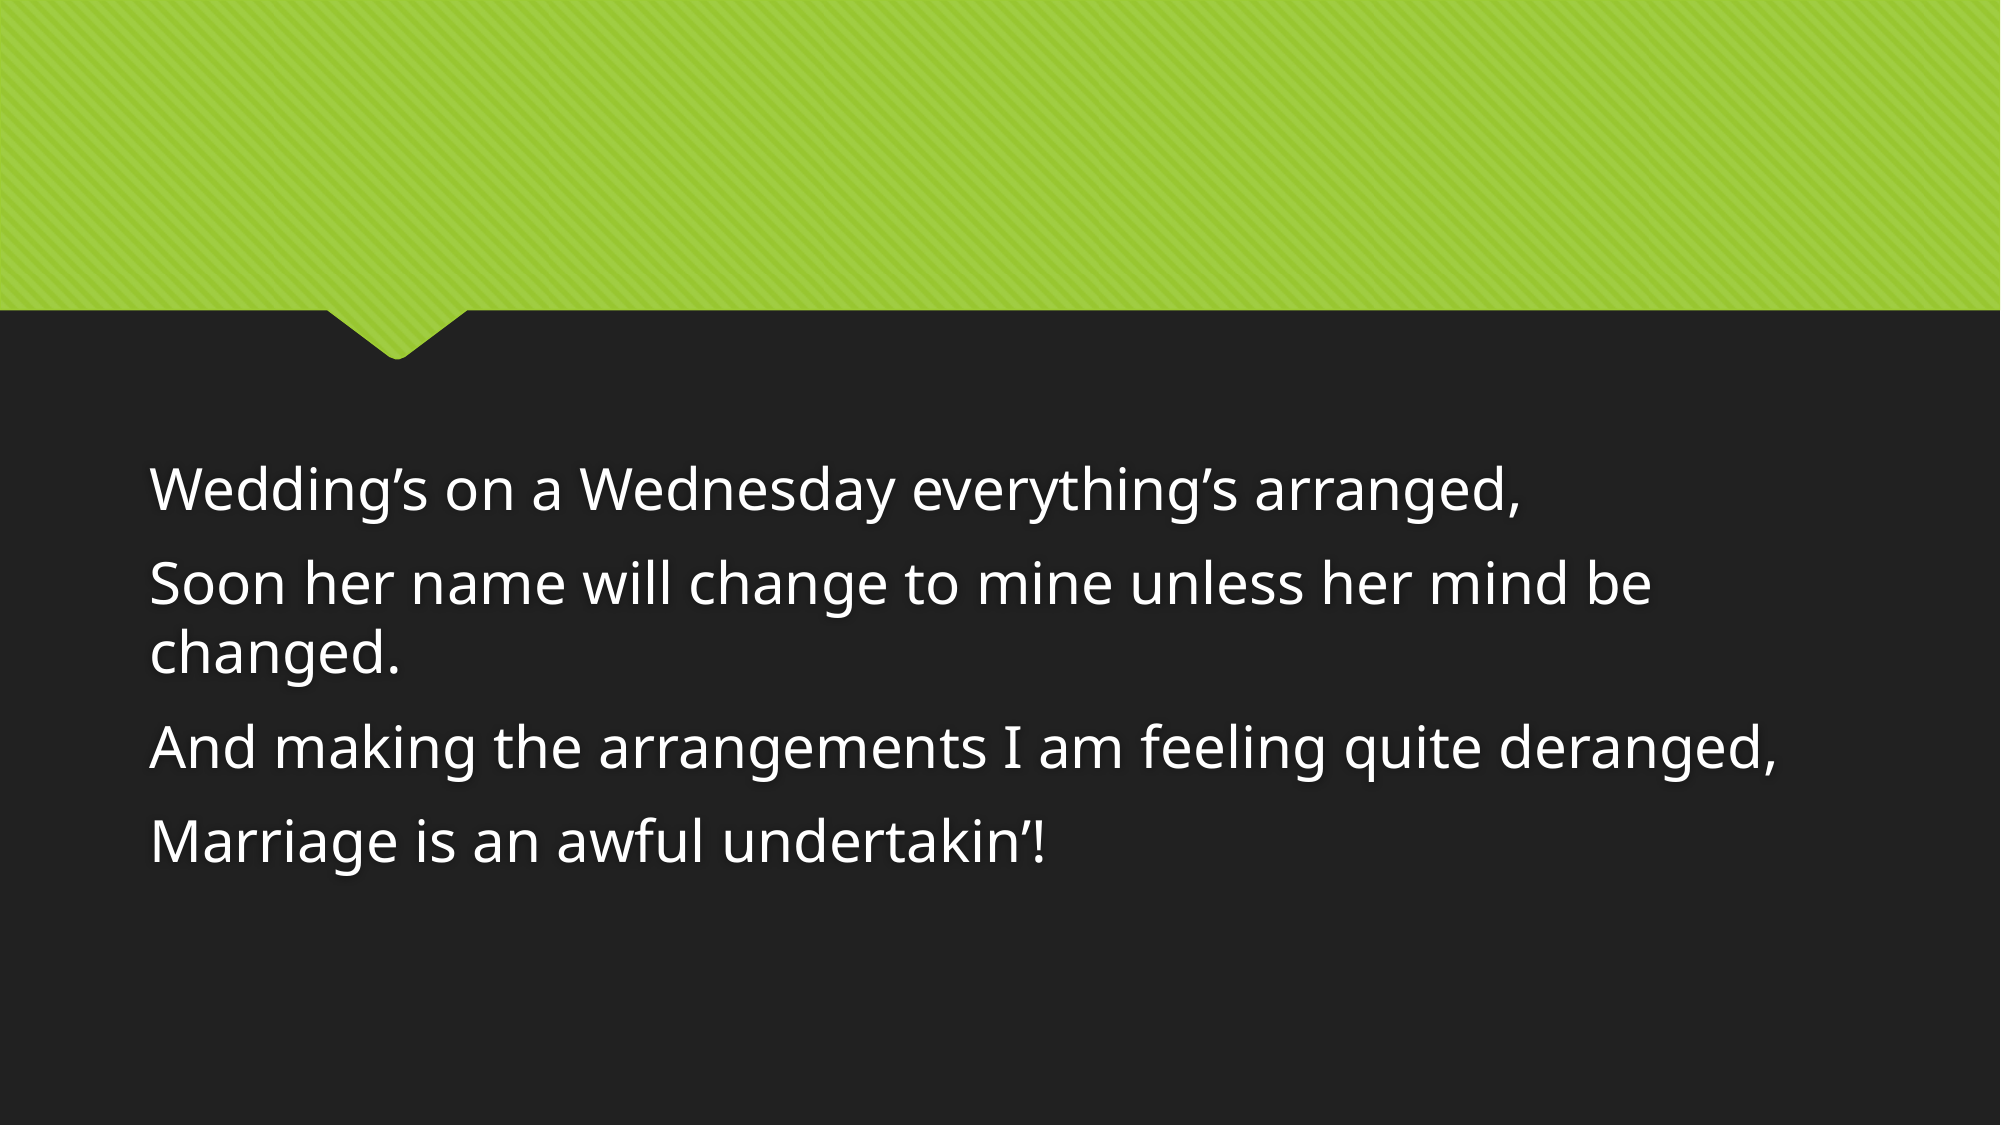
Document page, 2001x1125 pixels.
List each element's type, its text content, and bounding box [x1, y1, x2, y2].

list Wedding’s on a Wednesday everything’s arranged, Soon her name will change to mine unless her mind be changed. And making the arrangements I am feeling quite deranged, Marriage is an awful undertakin’! [134, 364, 1866, 962]
